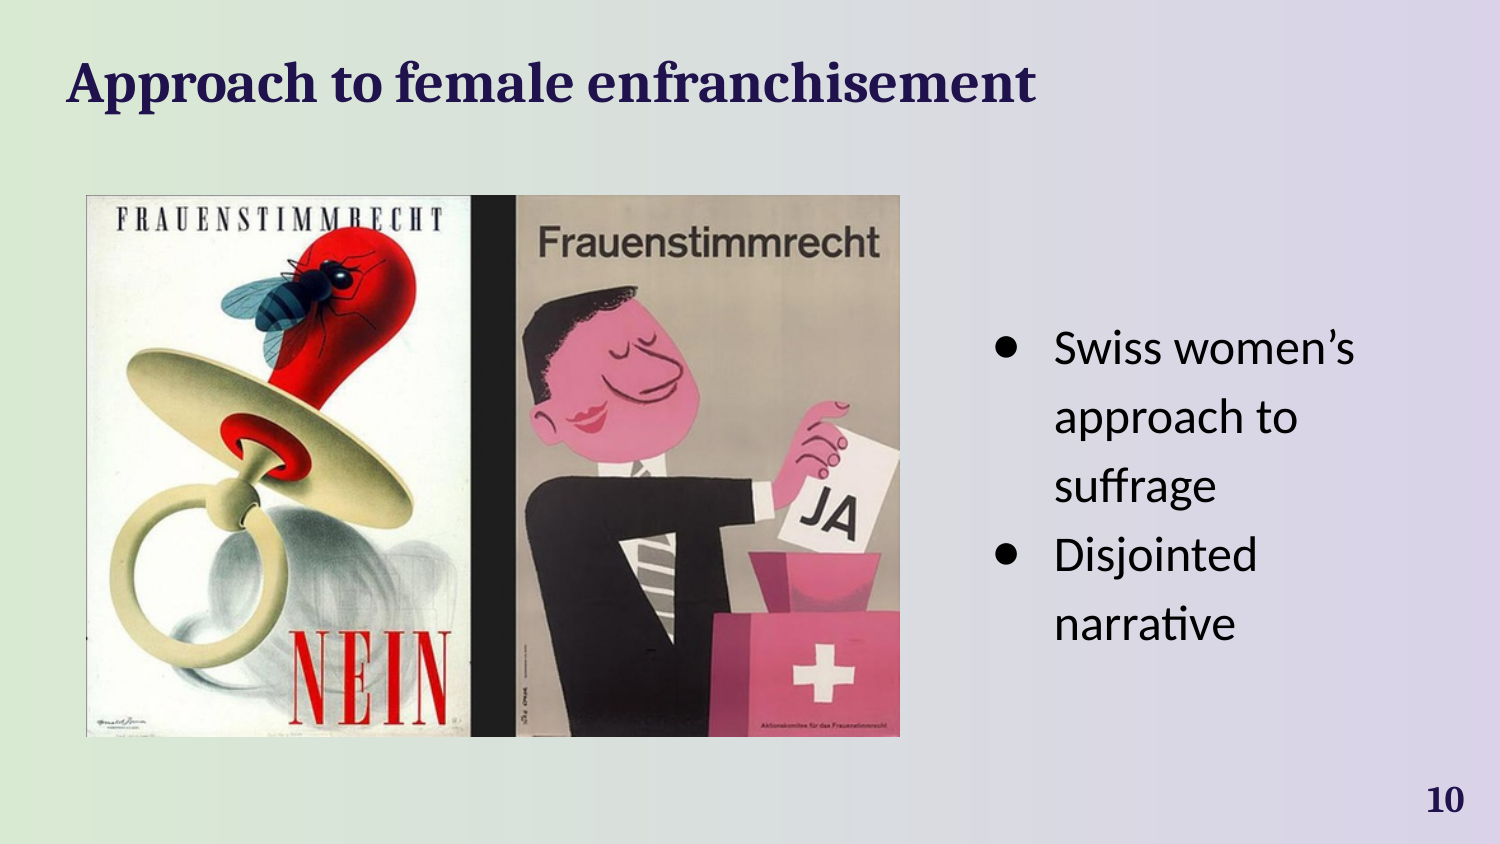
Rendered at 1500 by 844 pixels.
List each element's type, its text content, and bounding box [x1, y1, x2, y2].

picture [86, 194, 900, 737]
list Swiss women’s approach to suffrage Disjointed narrative [963, 290, 1417, 641]
slide_number ‹#› [1389, 764, 1480, 830]
title Approach to female enfranchisement [51, 28, 1449, 123]
